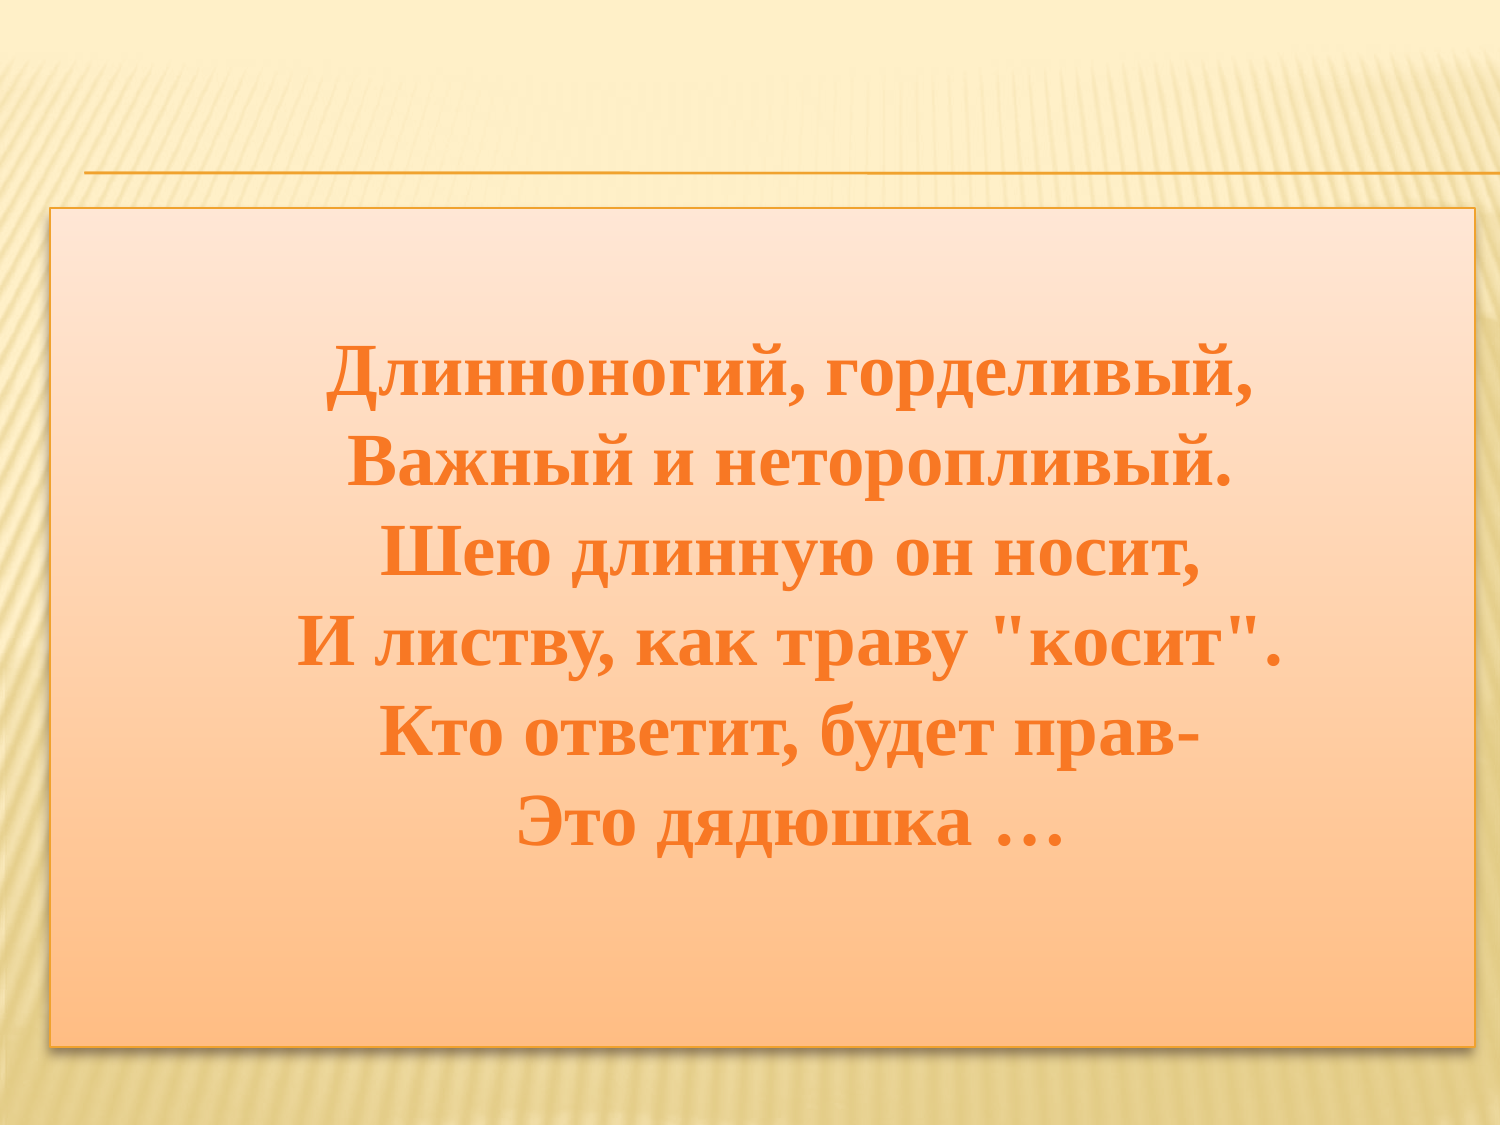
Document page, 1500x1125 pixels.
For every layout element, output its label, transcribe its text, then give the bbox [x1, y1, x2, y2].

list Длинноногий, горделивый, Важный и неторопливый. Шею длинную он носит, И листву, как траву "косит". Кто ответит, будет прав- Это дядюшка … [49, 207, 1476, 1048]
